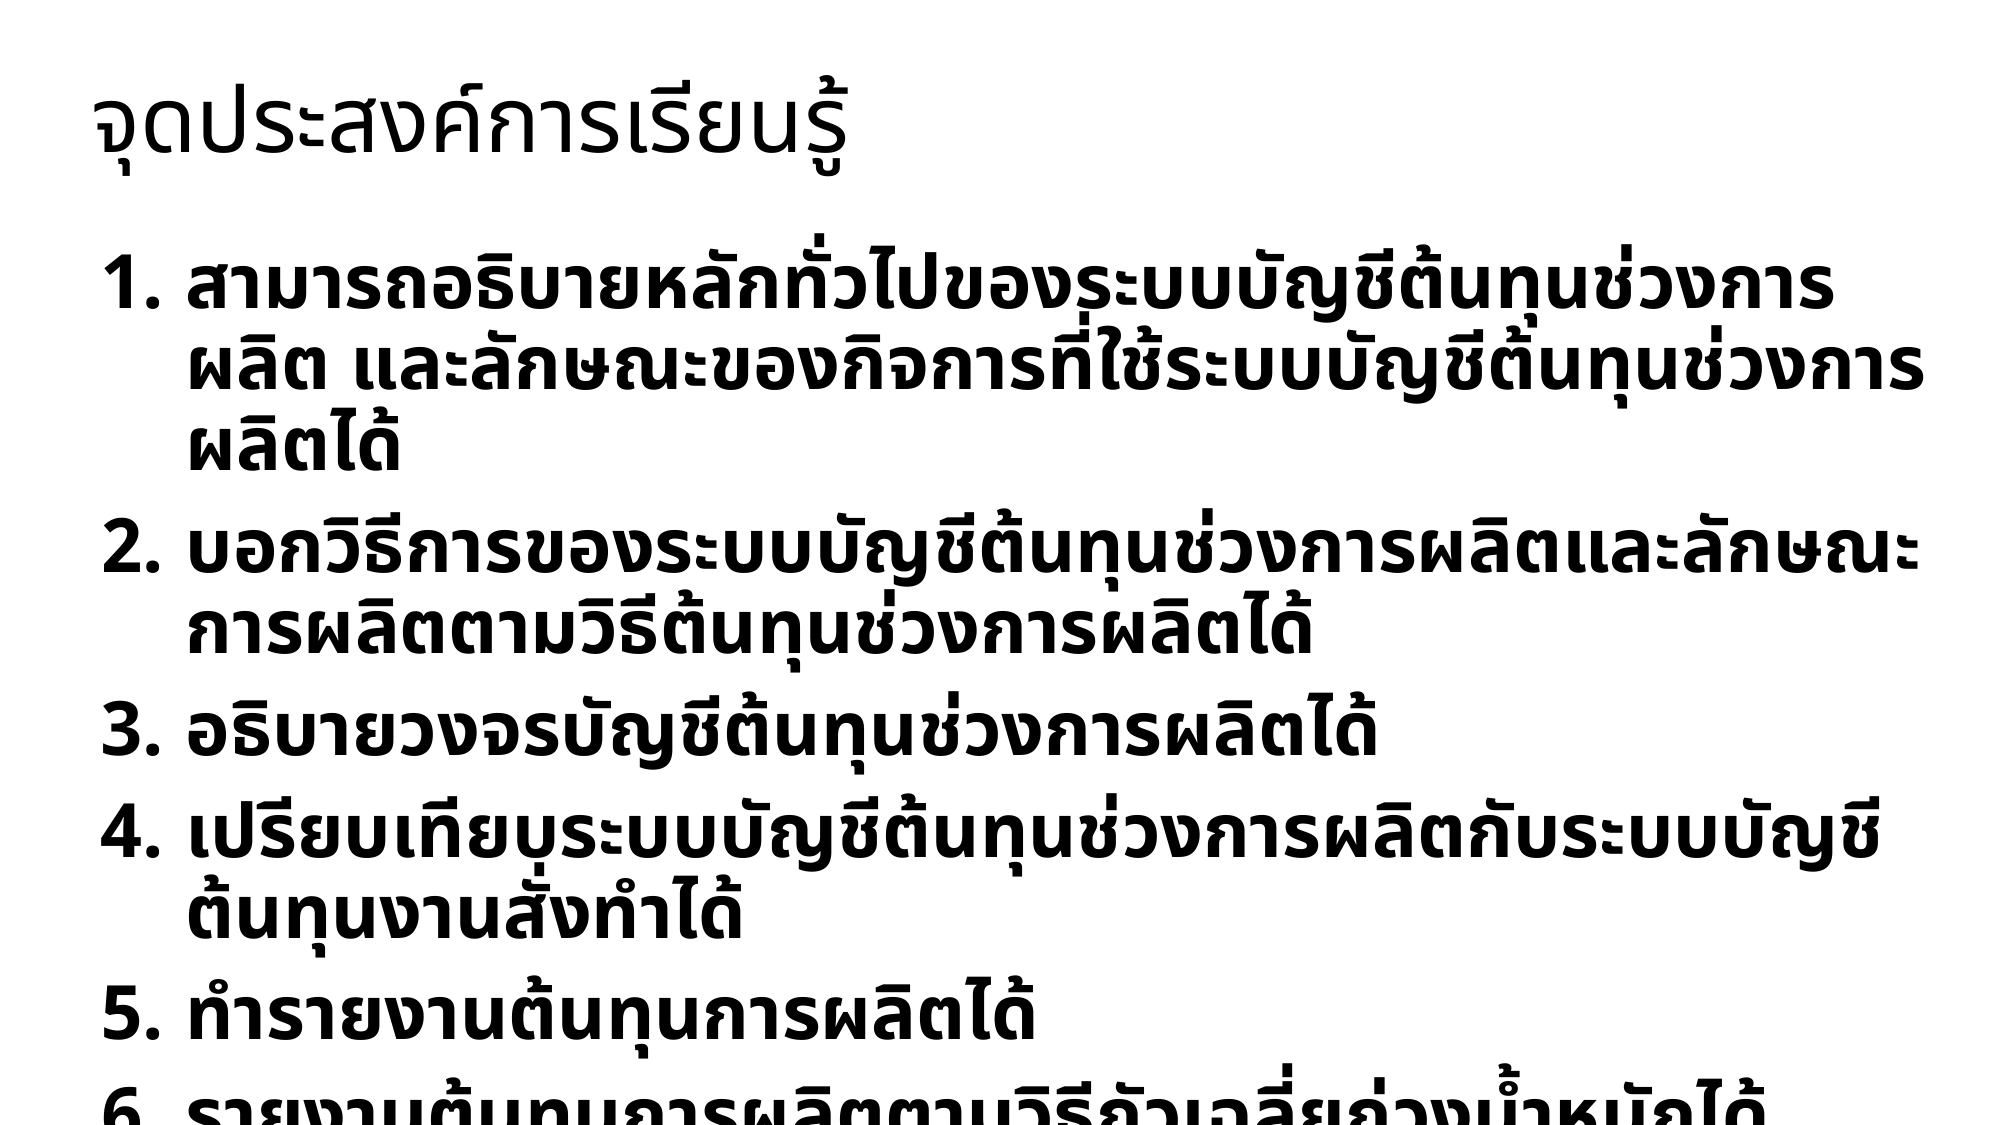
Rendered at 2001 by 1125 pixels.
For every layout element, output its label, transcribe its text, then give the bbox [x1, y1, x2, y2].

title จุดประสงค์การเรียนรู้ [76, 14, 1802, 232]
list สามารถอธิบายหลักทั่วไปของระบบบัญชีต้นทุนช่วงการผลิต และลักษณะของกิจการที่ใช้ระบบบัญชีต้นทุนช่วงการผลิตได้ บอกวิธีการของระบบบัญชีต้นทุนช่วงการผลิตและลักษณะการผลิตตามวิธีต้นทุนช่วงการผลิตได้ อธิบายวงจรบัญชีต้นทุนช่วงการผลิตได้ เปรียบเทียบระบบบัญชีต้นทุนช่วงการผลิตกับระบบบัญชีต้นทุนงานสั่งทำได้ ทำรายงานต้นทุนการผลิตได้ รายงานต้นทุนการผลิตตามวิธีถัวเฉลี่ยถ่วงน้ำหนักได้ รายงานต้นทุนการผลิตตามวิธีเข้าก่อน-ออกก่อนได้ [86, 236, 1979, 1111]
